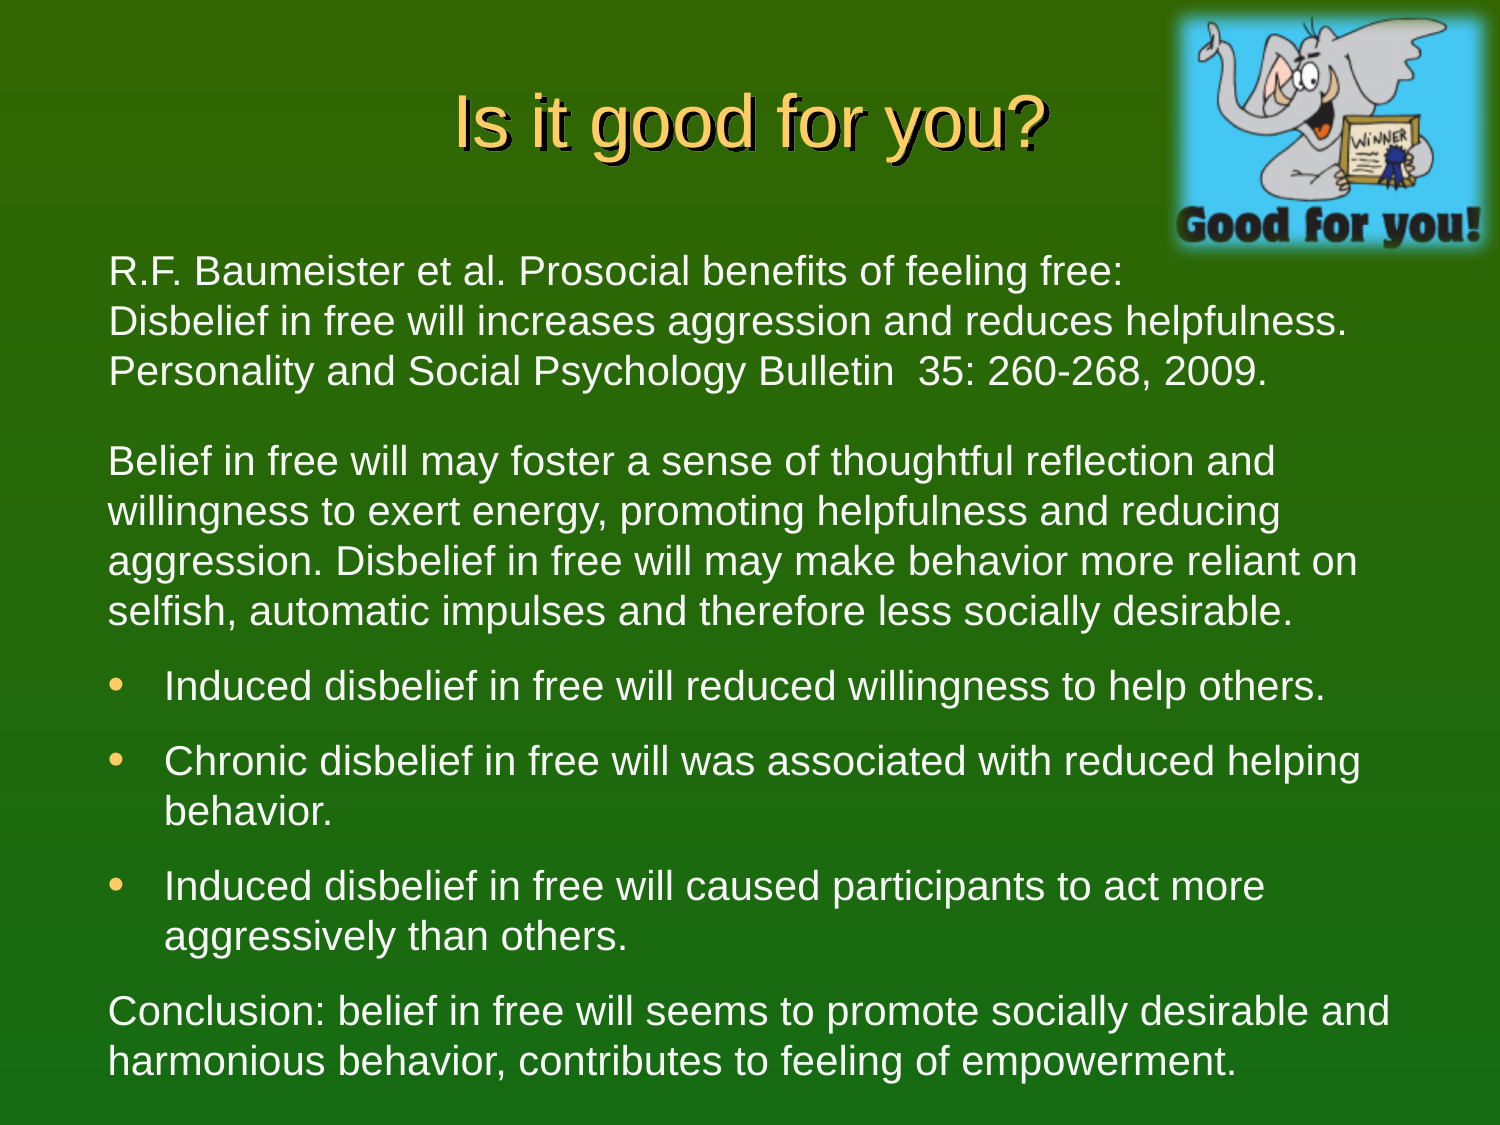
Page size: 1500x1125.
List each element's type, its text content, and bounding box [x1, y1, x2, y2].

title Is it good for you? [112, 57, 1157, 177]
text_box Belief in free will may foster a sense of thoughtful reflection and willingness to exert energy, promoting helpfulness and reducing aggression. Disbelief in free will may make behavior more reliant on selfish, automatic impulses and therefore less socially desirable. Induced disbelief in free will reduced willingness to help others. Chronic disbelief in free will was associated with reduced helping behavior. Induced disbelief in free will caused participants to act more aggressively than others. Conclusion: belief in free will seems to promote socially desirable and harmonious behavior, contributes to feeling of empowerment. [92, 426, 1477, 1094]
list R.F. Baumeister et al. Prosocial benefits of feeling free: Disbelief in free will increases aggression and reduces helpfulness. Personality and Social Psychology Bulletin 35: 260-268, 2009. [93, 236, 1456, 401]
picture [1162, 0, 1500, 265]
